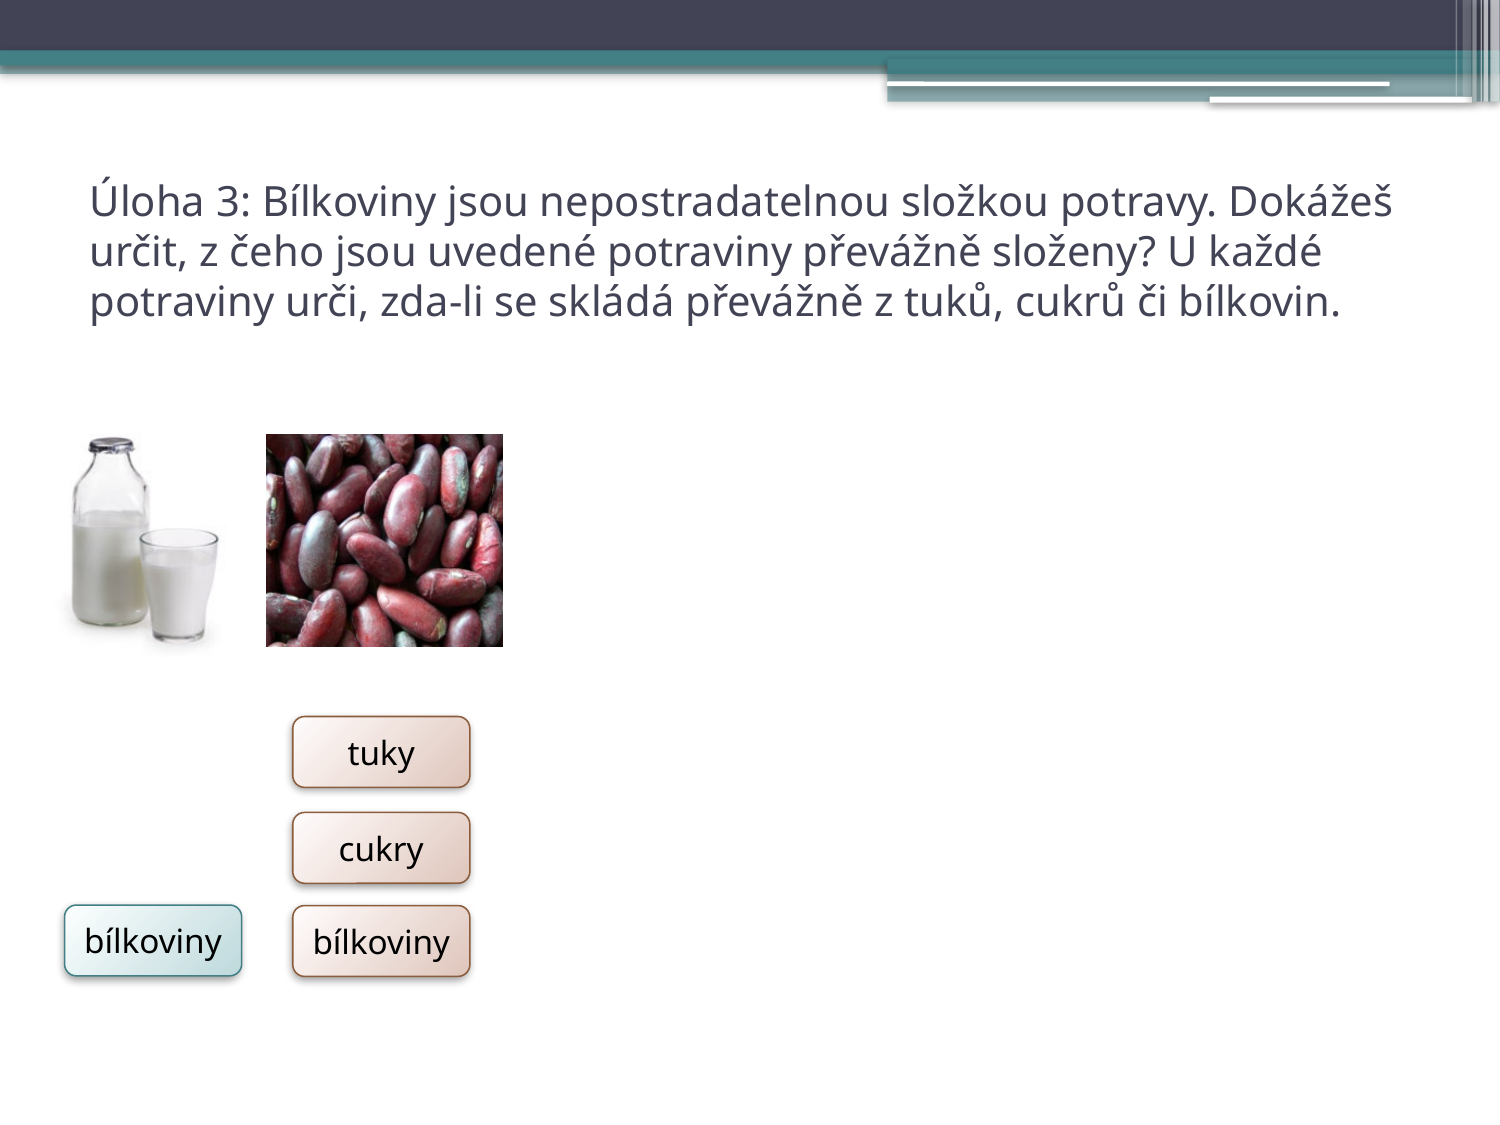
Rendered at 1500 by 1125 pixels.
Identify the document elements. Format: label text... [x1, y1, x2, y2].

text_box bílkoviny [291, 904, 471, 978]
text_box bílkoviny [63, 904, 243, 977]
text_box cukry [291, 811, 471, 885]
picture [6, 423, 504, 658]
text_box tuky [291, 715, 471, 789]
title Úloha 3: Bílkoviny jsou nepostradatelnou složkou potravy. Dokážeš určit, z čeho jsou uvedené potraviny převážně složeny? U každé potraviny urči, zda-li se skládá převážně z tuků, cukrů či bílkovin. [75, 187, 1425, 363]
